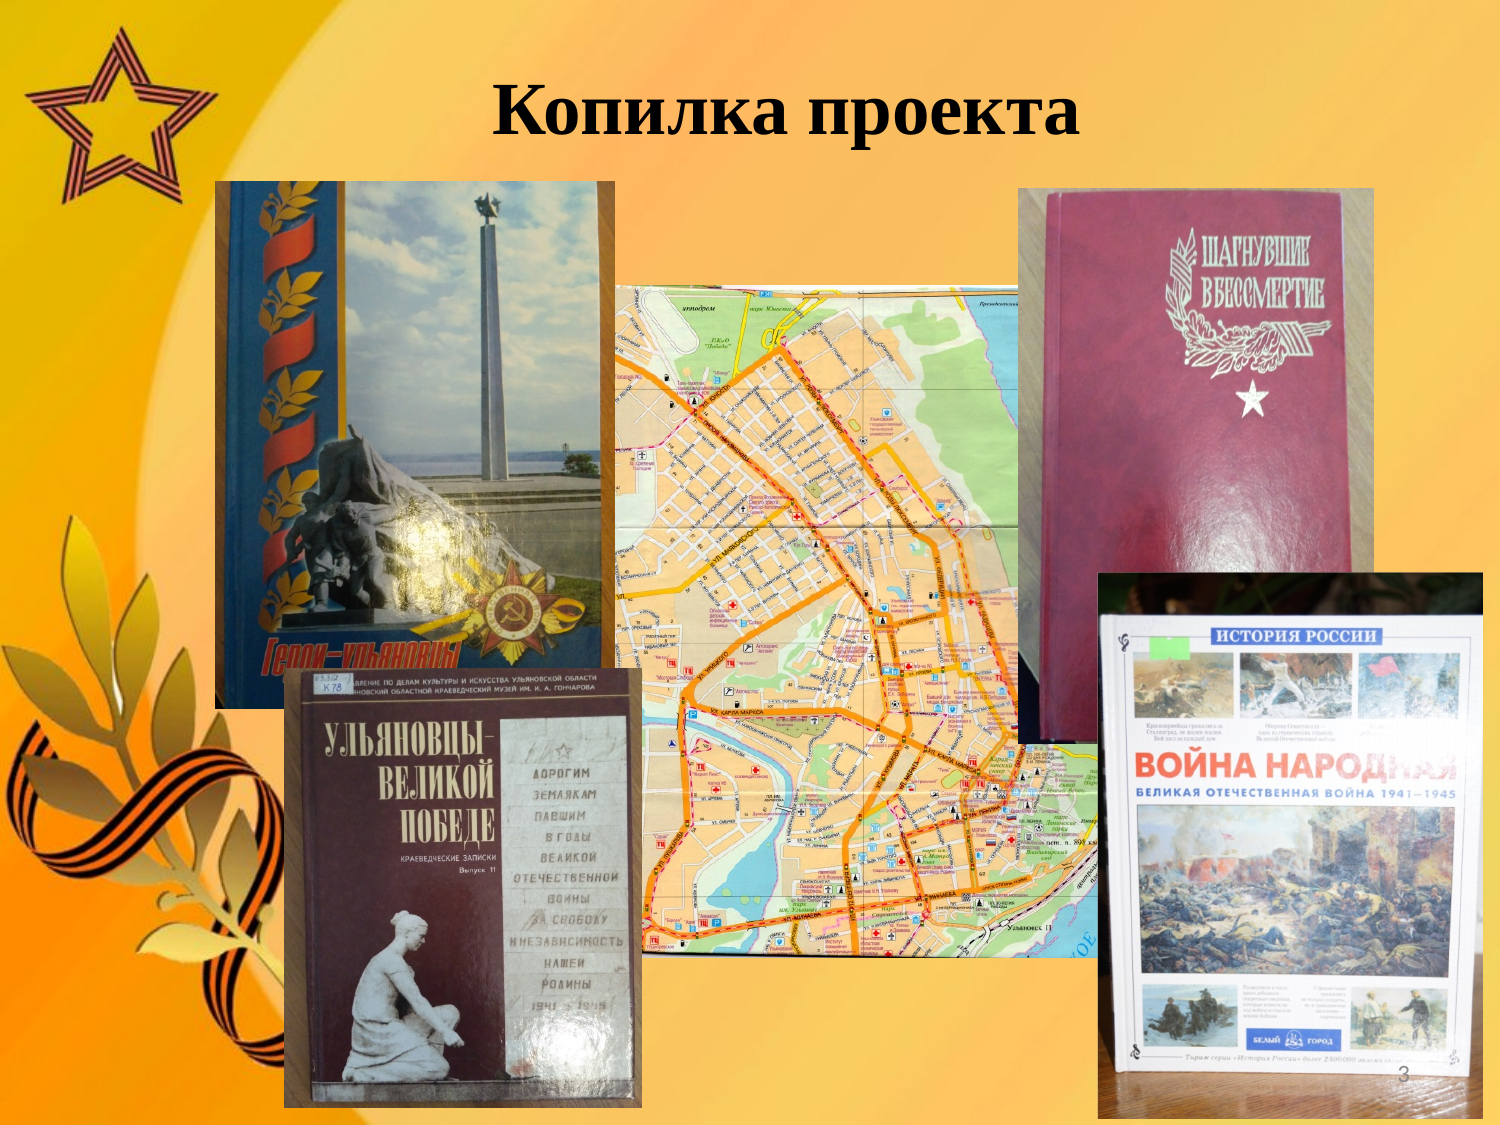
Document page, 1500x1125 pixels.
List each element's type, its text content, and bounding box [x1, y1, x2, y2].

slide_number 3 [1074, 1048, 1425, 1103]
picture [0, 0, 1500, 1125]
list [618, 285, 1013, 958]
title Копилка проекта [112, 10, 1463, 198]
